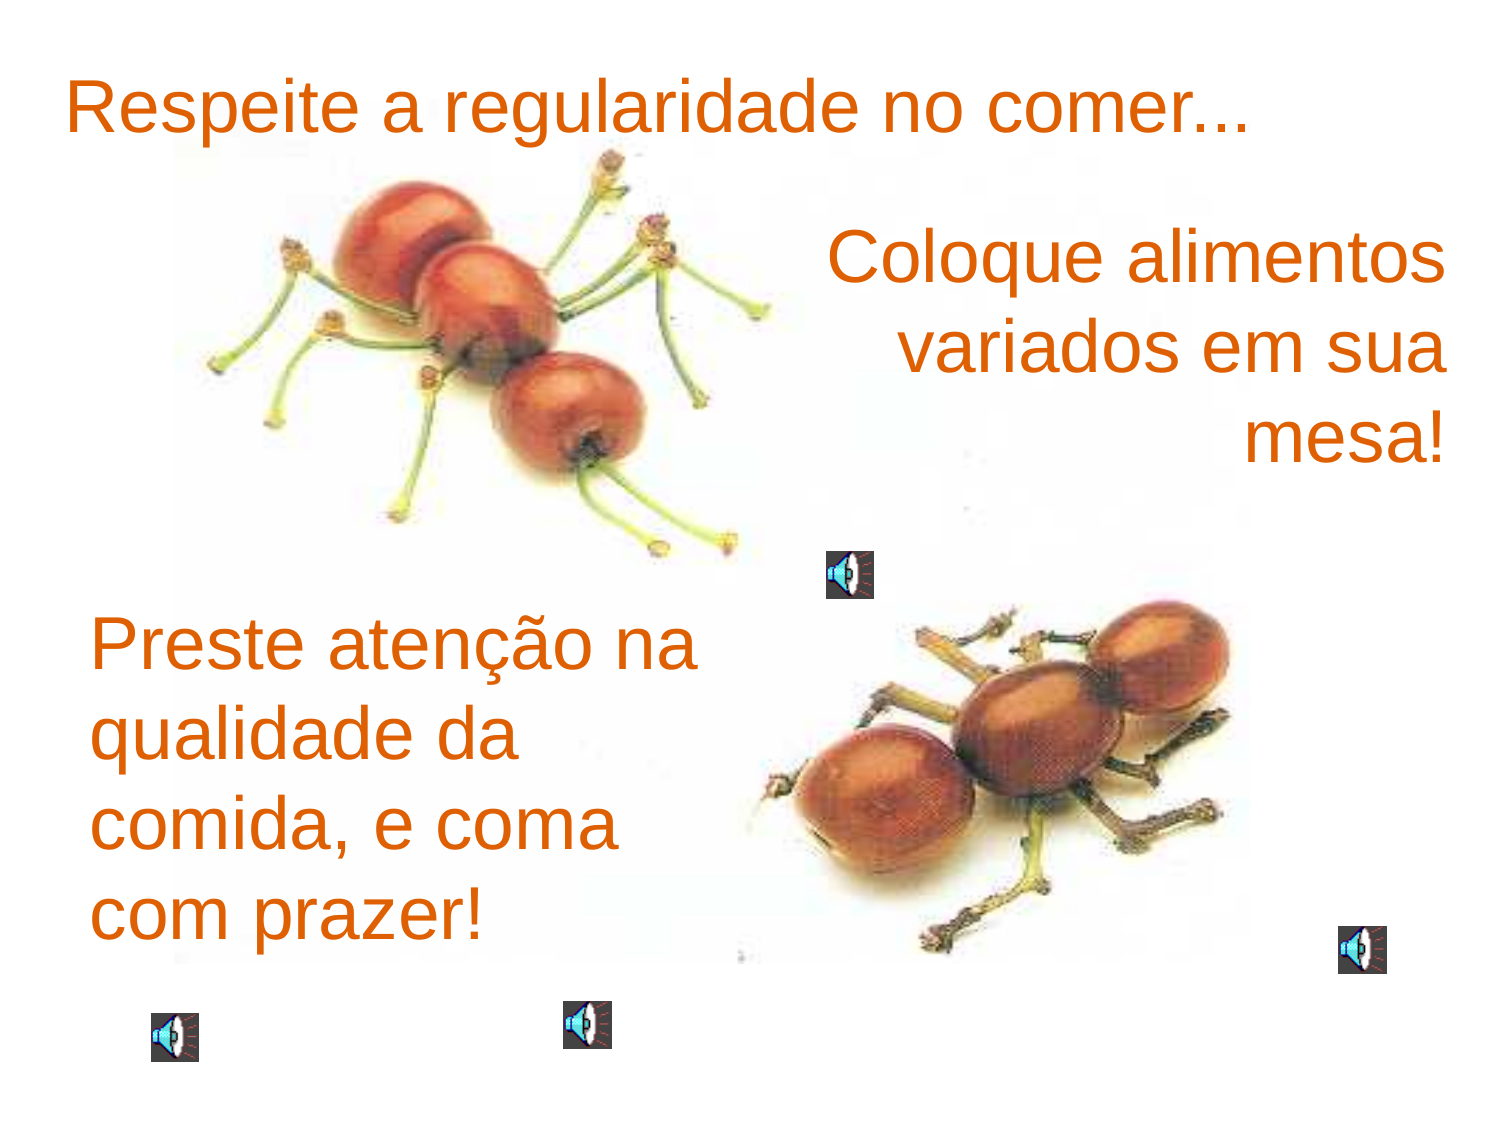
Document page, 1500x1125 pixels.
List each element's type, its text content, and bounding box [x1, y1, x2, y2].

text_box Coloque alimentos variados em sua mesa! [1254, 199, 1463, 485]
picture [174, 99, 1251, 965]
picture [562, 999, 613, 1051]
text_box Preste atenção na qualidade da comida, e coma com prazer! [75, 587, 169, 963]
picture [149, 1012, 201, 1063]
picture [1337, 924, 1388, 976]
text_box Respeite a regularidade no comer... [49, 49, 1413, 155]
